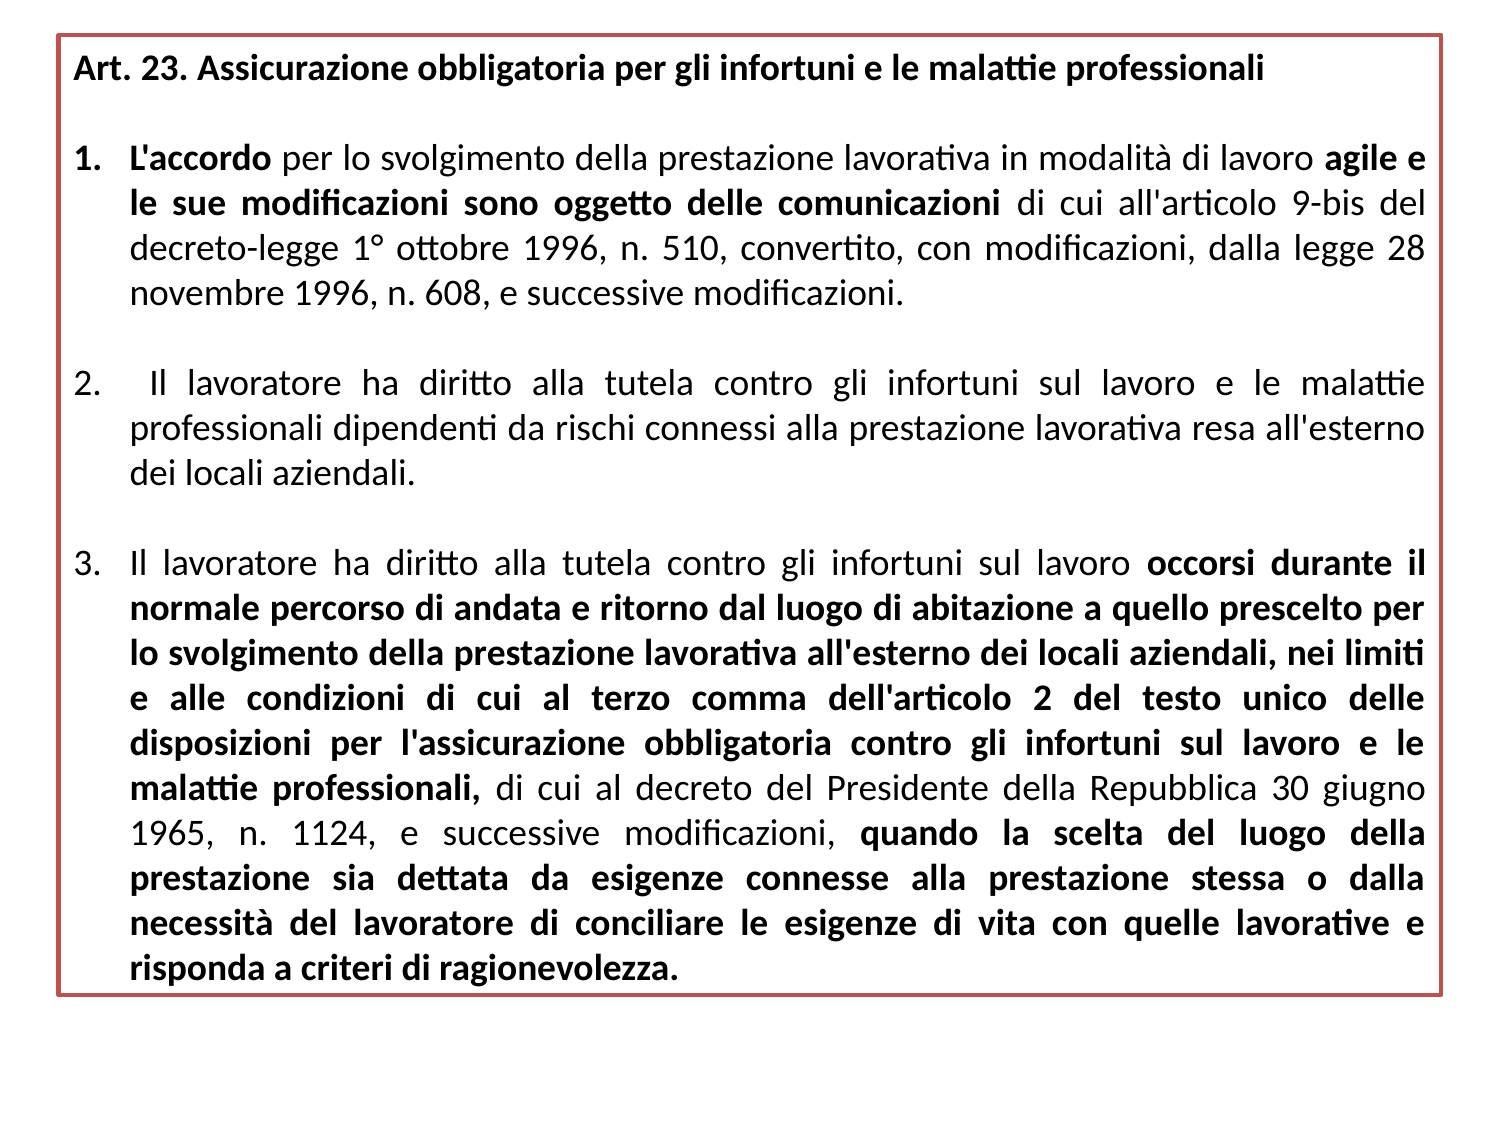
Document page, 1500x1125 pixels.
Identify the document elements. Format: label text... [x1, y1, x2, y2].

text_box Art. 23. Assicurazione obbligatoria per gli infortuni e le malattie professionali L'accordo per lo svolgimento della prestazione lavorativa in modalità di lavoro agile e le sue modificazioni sono oggetto delle comunicazioni di cui all'articolo 9-bis del decreto-legge 1° ottobre 1996, n. 510, convertito, con modificazioni, dalla legge 28 novembre 1996, n. 608, e successive modificazioni. Il lavoratore ha diritto alla tutela contro gli infortuni sul lavoro e le malattie professionali dipendenti da rischi connessi alla prestazione lavorativa resa all'esterno dei locali aziendali. Il lavoratore ha diritto alla tutela contro gli infortuni sul lavoro occorsi durante il normale percorso di andata e ritorno dal luogo di abitazione a quello prescelto per lo svolgimento della prestazione lavorativa all'esterno dei locali aziendali, nei limiti e alle condizioni di cui al terzo comma dell'articolo 2 del testo unico delle disposizioni per l'assicurazione obbligatoria contro gli infortuni sul lavoro e le malattie professionali, di cui al decreto del Presidente della Repubblica 30 giugno 1965, n. 1124, e successive modificazioni, quando la scelta del luogo della prestazione sia dettata da esigenze connesse alla prestazione stessa o dalla necessità del lavoratore di conciliare le esigenze di vita con quelle lavorative e risponda a criteri di ragionevolezza. [56, 33, 1443, 997]
